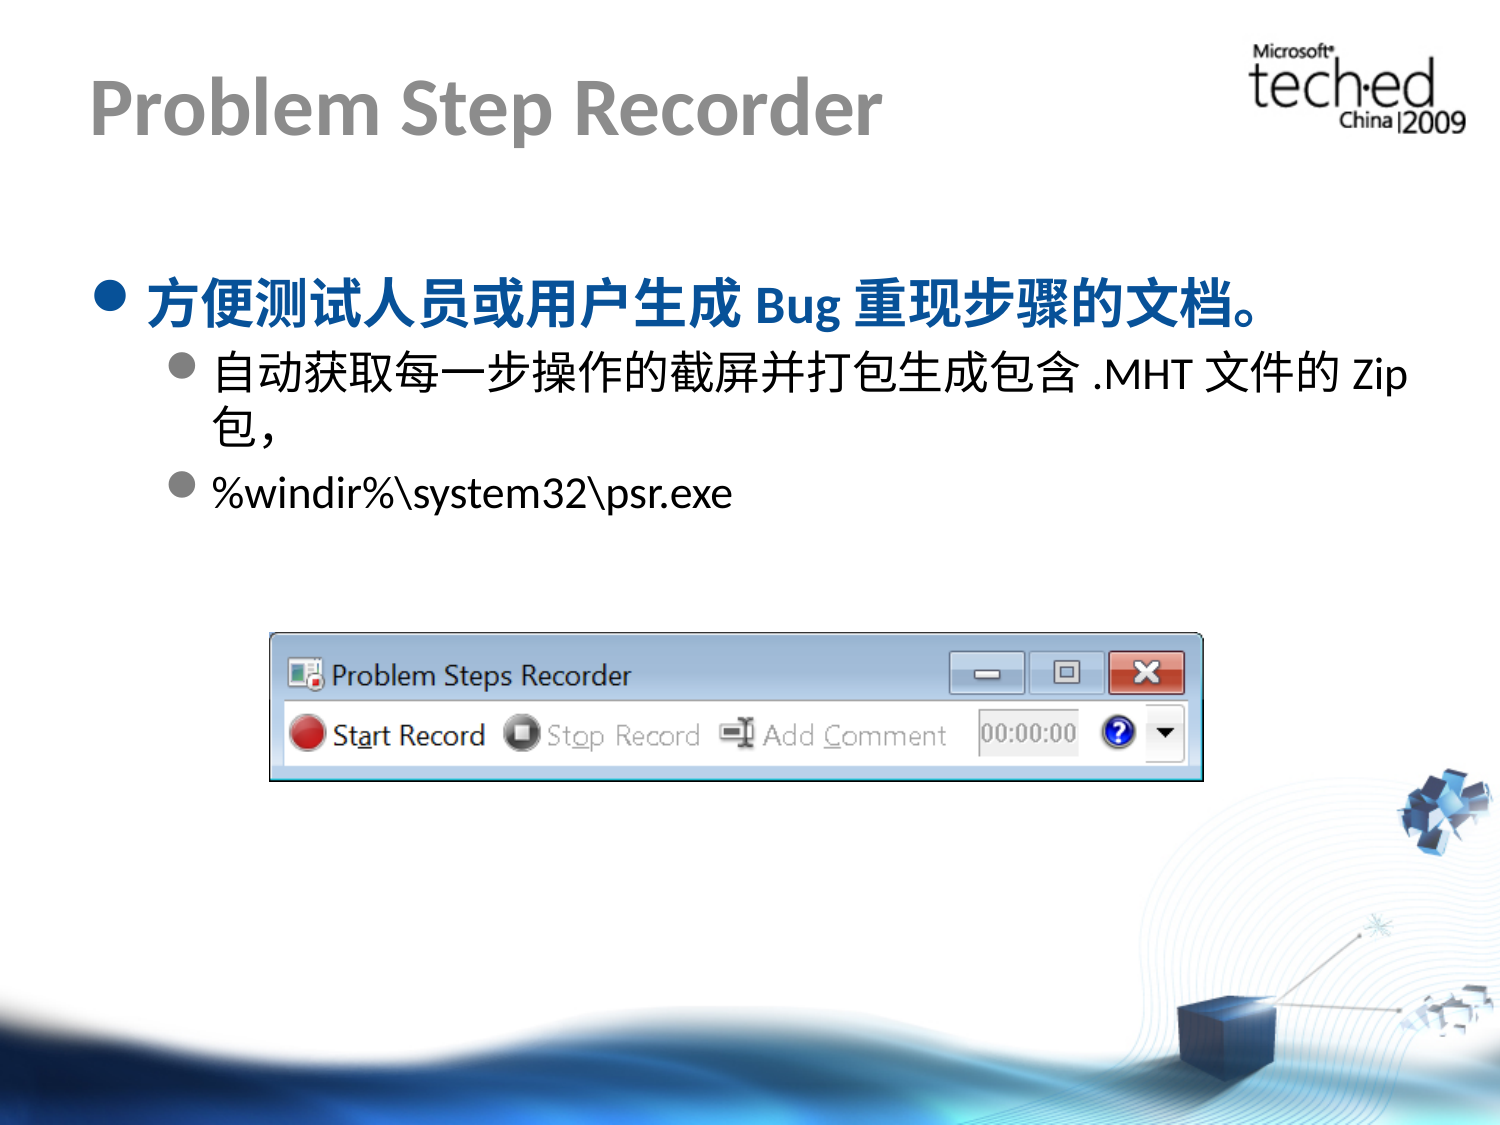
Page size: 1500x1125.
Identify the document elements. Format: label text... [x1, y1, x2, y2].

title Problem Step Recorder [75, 45, 1425, 233]
list 方便测试人员或用户生成Bug重现步骤的文档。 自动获取每一步操作的截屏并打包生成包含.MHT文件的Zip包， %windir%\system32\psr.exe [75, 262, 1425, 1005]
picture [0, 0, 1500, 1125]
